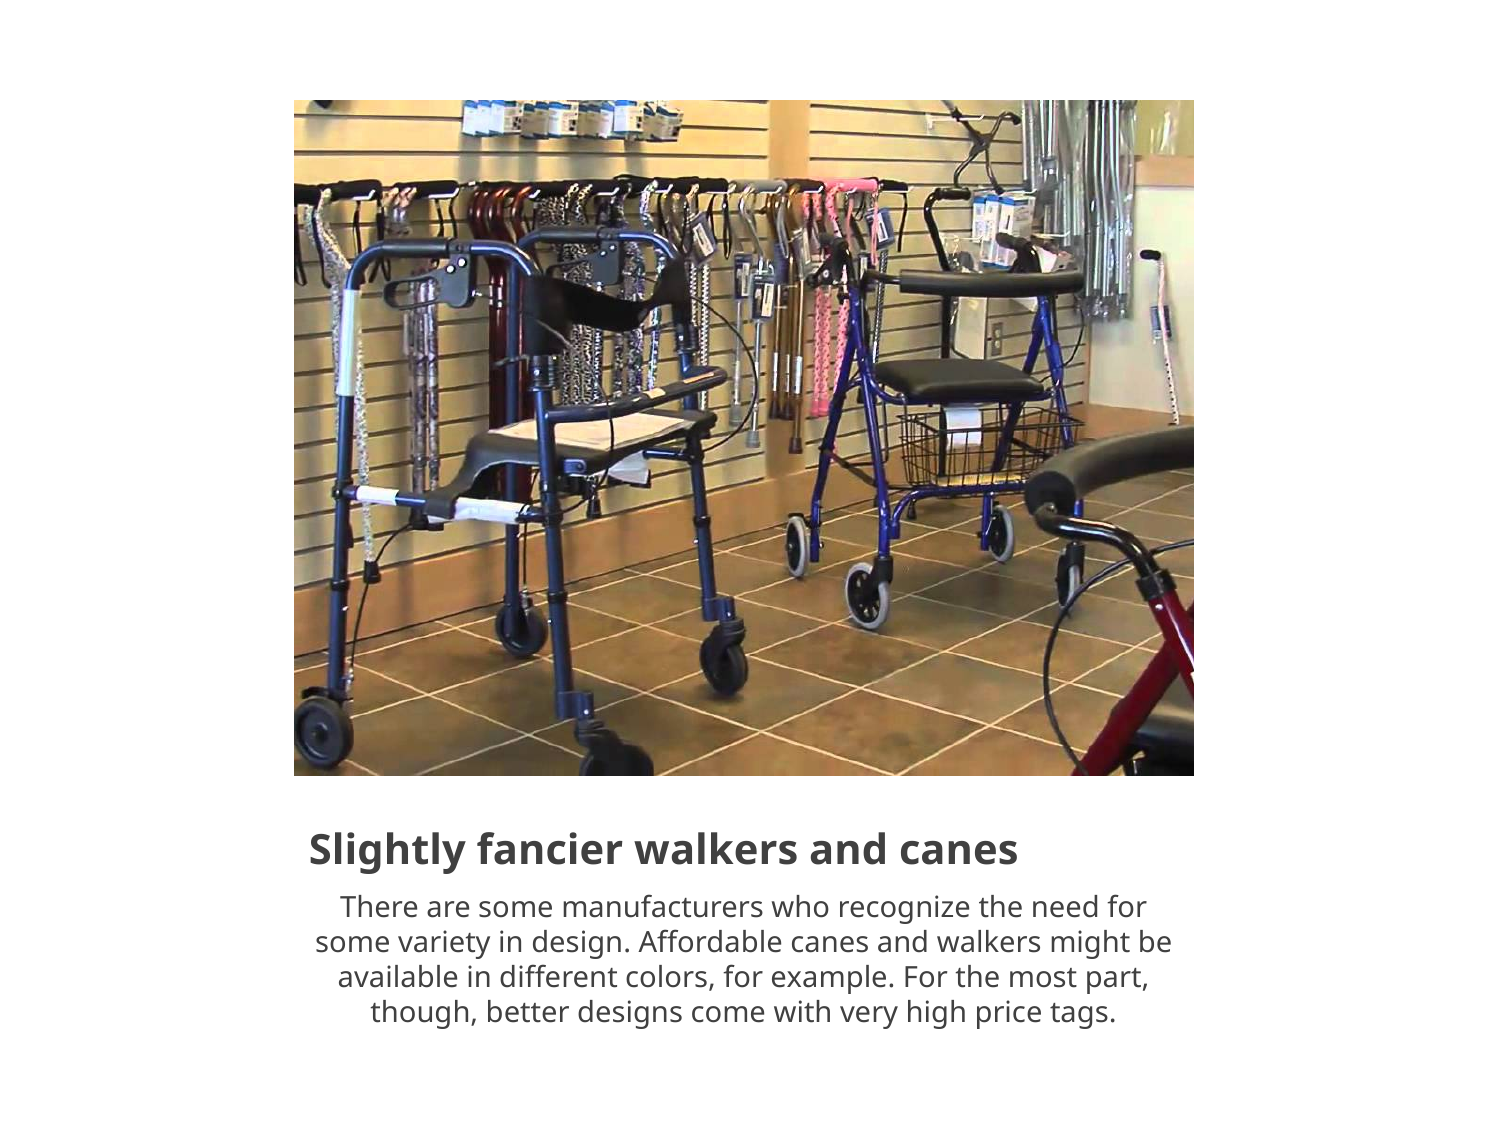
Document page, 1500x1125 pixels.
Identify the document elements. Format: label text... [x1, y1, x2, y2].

title Slightly fancier walkers and canes [293, 787, 1195, 880]
picture [293, 100, 1195, 776]
list There are some manufacturers who recognize the need for some variety in design. Affordable canes and walkers might be available in different colors, for example. For the most part, though, better designs come with very high price tags. [293, 880, 1195, 1063]
